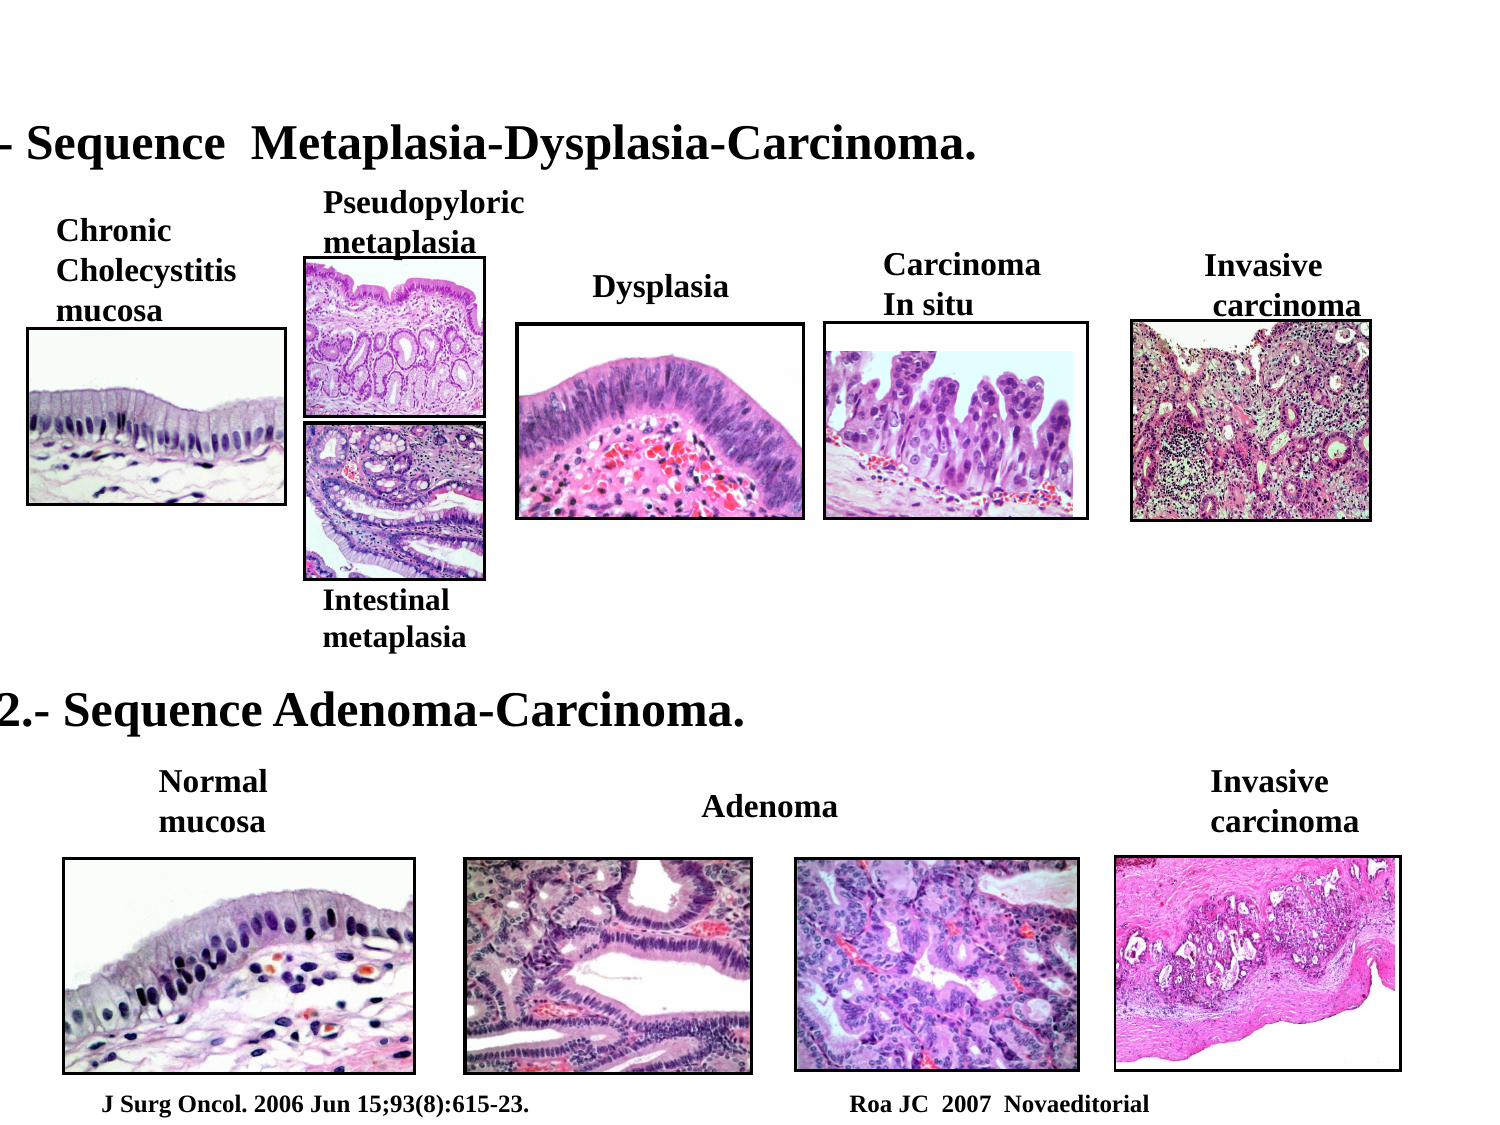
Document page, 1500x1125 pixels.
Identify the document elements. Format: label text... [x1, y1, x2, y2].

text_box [64, 751, 1385, 1073]
text_box Roa JC 2007 Novaeditorial [834, 1082, 1165, 1125]
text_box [29, 172, 1387, 662]
picture [1115, 857, 1400, 1070]
text_box 2.- Sequence Adenoma-Carcinoma. [0, 668, 761, 744]
text_box J Surg Oncol. 2006 Jun 15;93(8):615-23. [86, 1082, 551, 1125]
text_box 1.- Sequence Metaplasia-Dysplasia-Carcinoma. [0, 101, 993, 177]
